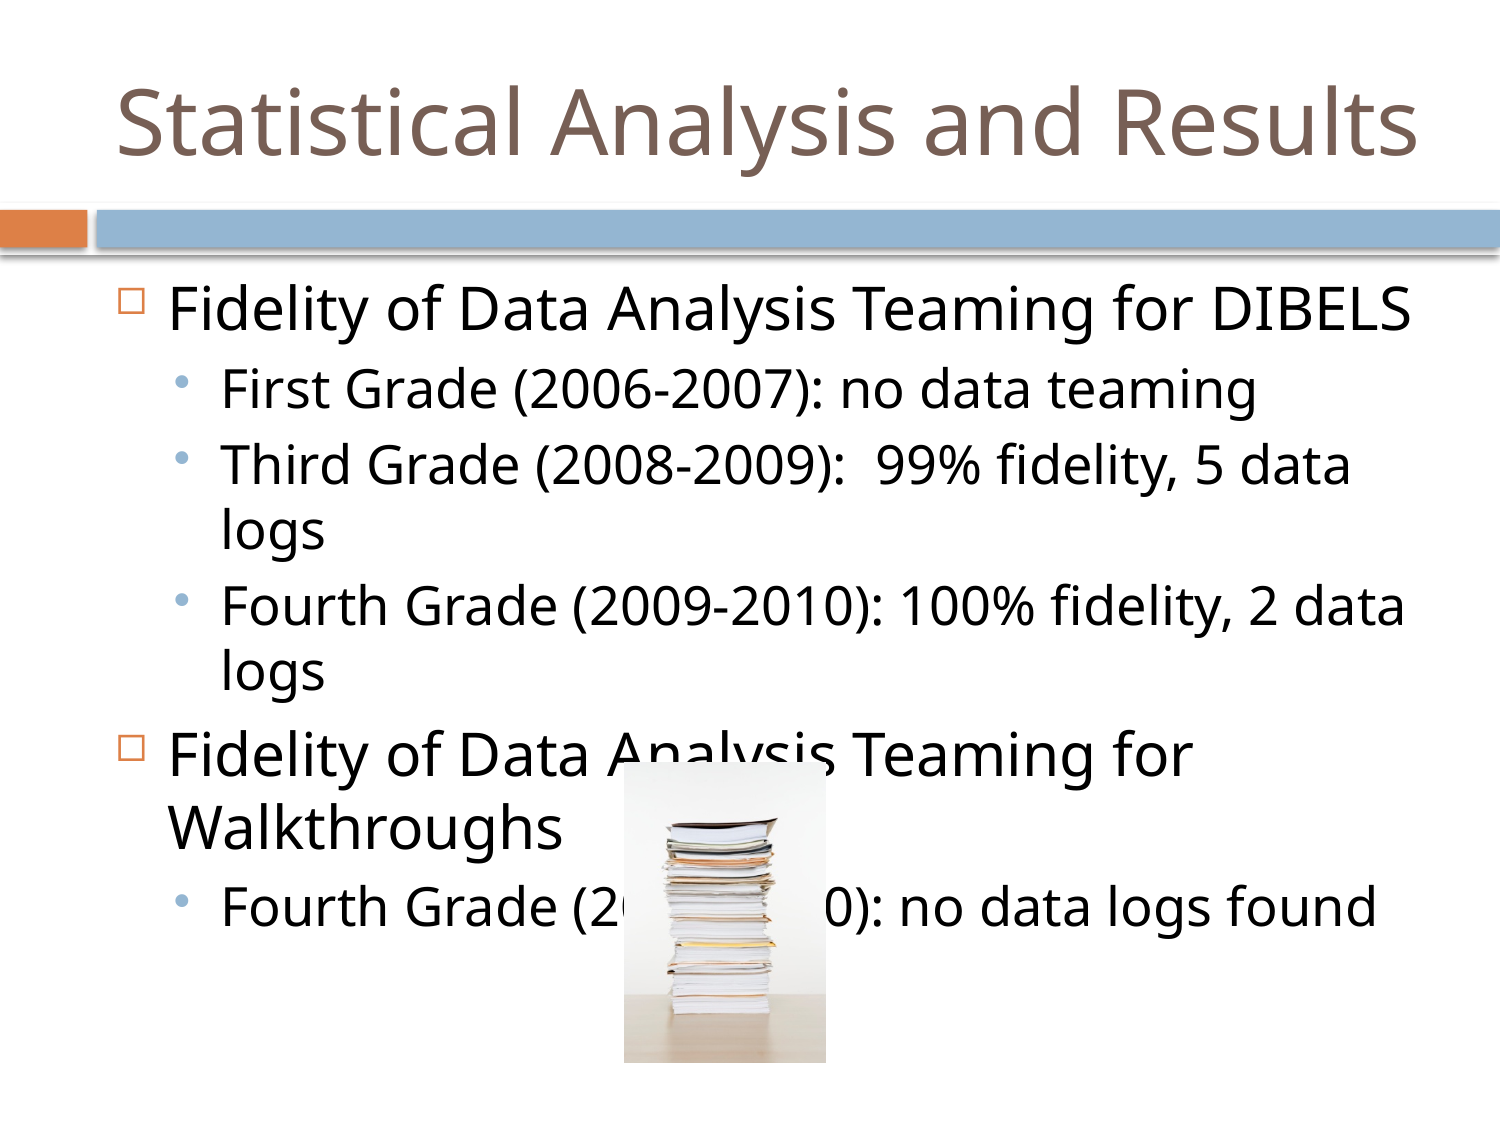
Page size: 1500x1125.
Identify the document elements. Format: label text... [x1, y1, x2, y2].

list Fidelity of Data Analysis Teaming for DIBELS First Grade (2006-2007): no data teaming Third Grade (2008-2009): 99% fidelity, 5 data logs Fourth Grade (2009-2010): 100% fidelity, 2 data logs Fidelity of Data Analysis Teaming for Walkthroughs Fourth Grade (2009-2010): no data logs found [100, 262, 1439, 1001]
title Statistical Analysis and Results [100, 37, 1439, 201]
picture [624, 762, 826, 1063]
